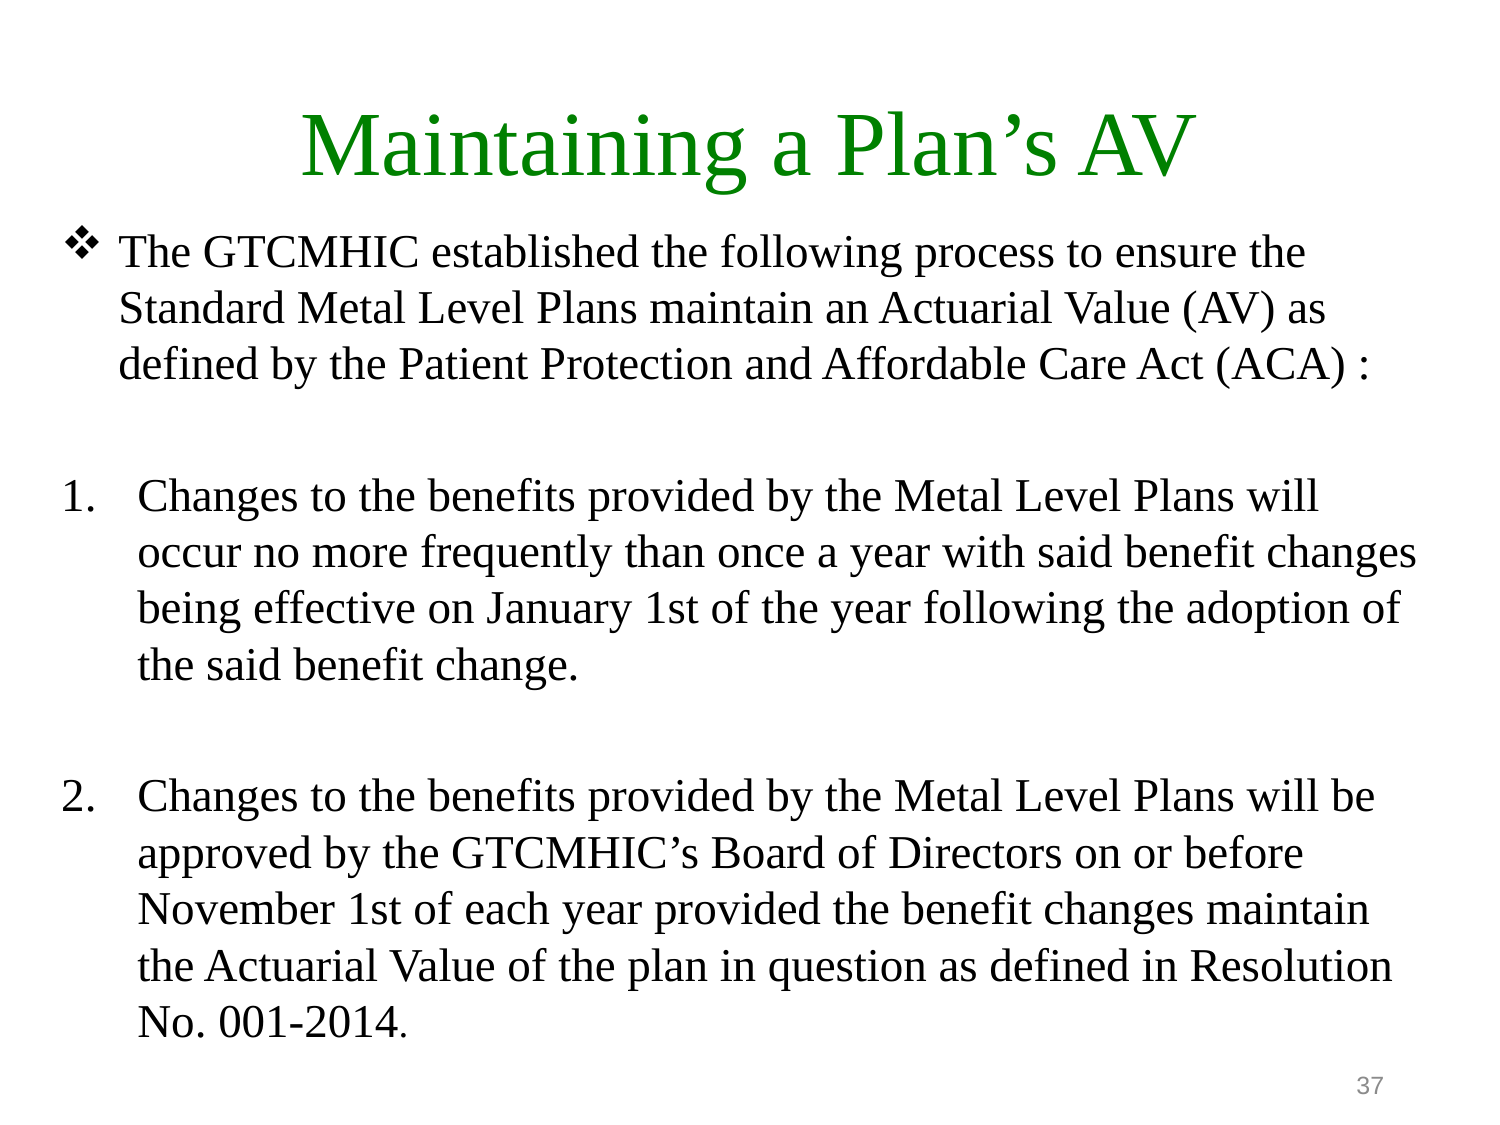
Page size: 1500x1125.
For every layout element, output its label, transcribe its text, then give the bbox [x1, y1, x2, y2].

title Maintaining a Plan’s AV [75, 45, 1425, 212]
slide_number 37 [1086, 1046, 1400, 1122]
list The GTCMHIC established the following process to ensure the Standard Metal Level Plans maintain an Actuarial Value (AV) as defined by the Patient Protection and Affordable Care Act (ACA) : Changes to the benefits provided by the Metal Level Plans will occur no more frequently than once a year with said benefit changes being effective on January 1st of the year following the adoption of the said benefit change. Changes to the benefits provided by the Metal Level Plans will be approved by the GTCMHIC’s Board of Directors on or before November 1st of each year provided the benefit changes maintain the Actuarial Value of the plan in question as defined in Resolution No. 001-2014. [46, 212, 1438, 1068]
